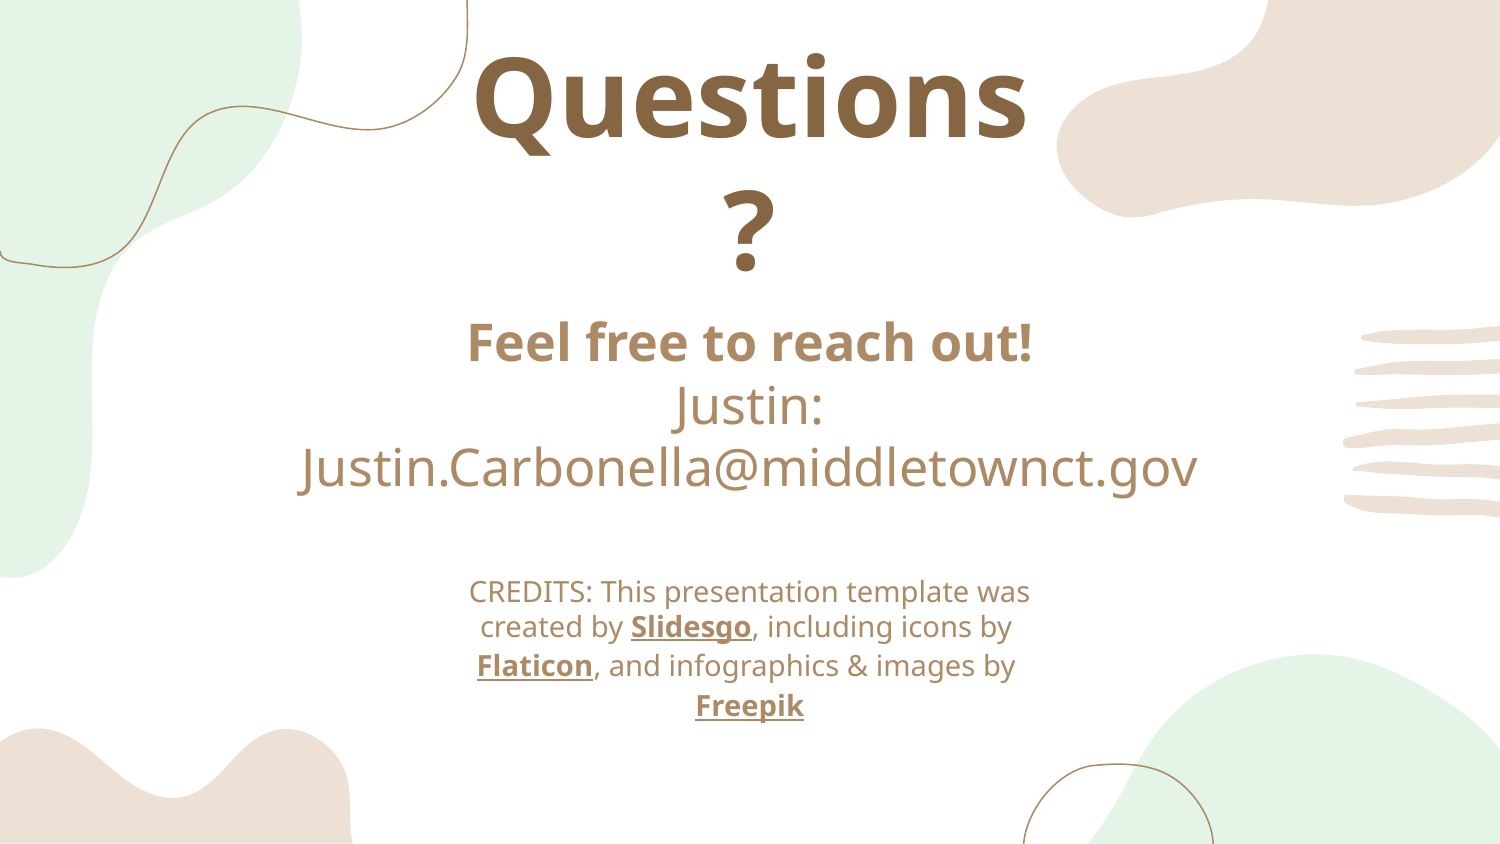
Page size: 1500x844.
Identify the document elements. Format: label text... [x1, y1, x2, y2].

title Questions? [434, 101, 1066, 219]
subtitle Feel free to reach out! Justin: Justin.Carbonella@middletownct.gov [205, 326, 1295, 480]
